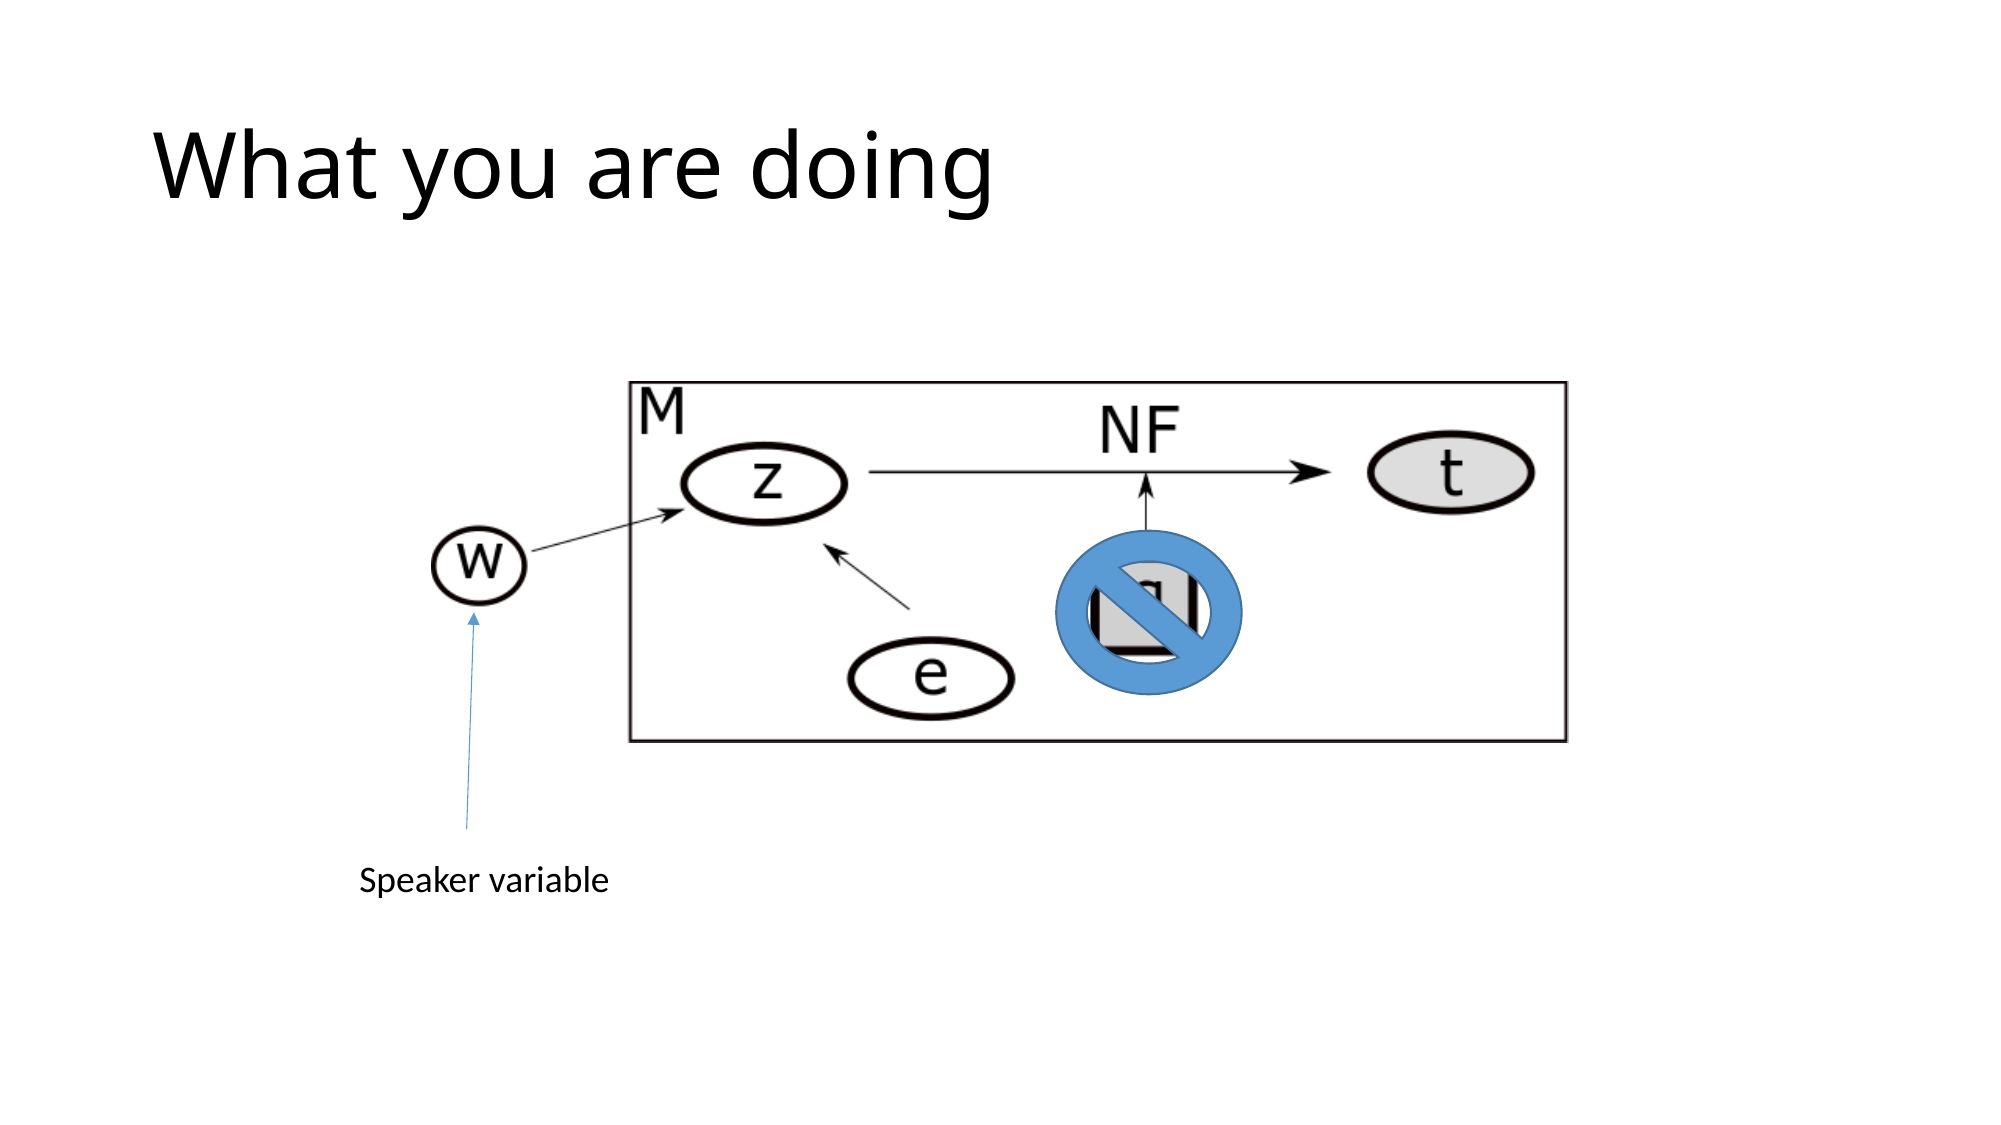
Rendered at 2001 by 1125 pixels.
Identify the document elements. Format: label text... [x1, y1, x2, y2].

picture [431, 381, 1569, 743]
text_box Speaker variable [344, 847, 634, 908]
title What you are doing [137, 59, 1863, 278]
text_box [466, 612, 474, 830]
